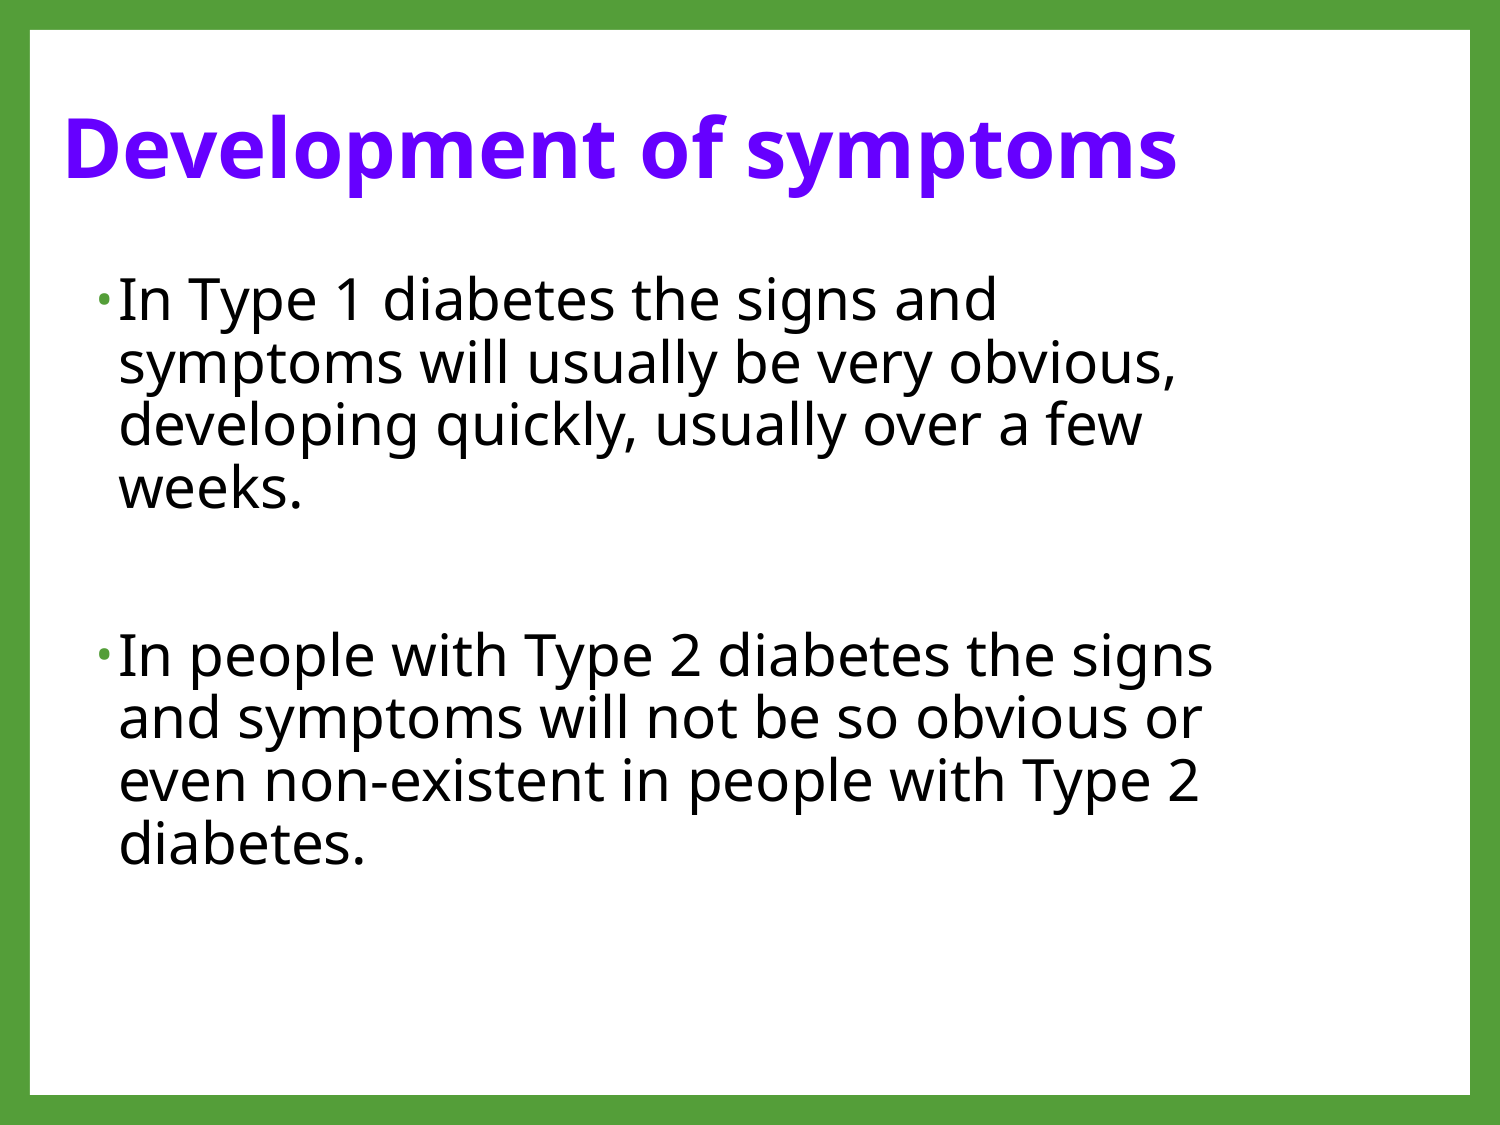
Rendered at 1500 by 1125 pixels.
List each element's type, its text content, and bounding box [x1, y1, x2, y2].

list In Type 1 diabetes the signs and symptoms will usually be very obvious, developing quickly, usually over a few weeks. In people with Type 2 diabetes the signs and symptoms will not be so obvious or even non-existent in people with Type 2 diabetes. [75, 262, 1300, 1062]
title Development of symptoms [46, 39, 1262, 263]
